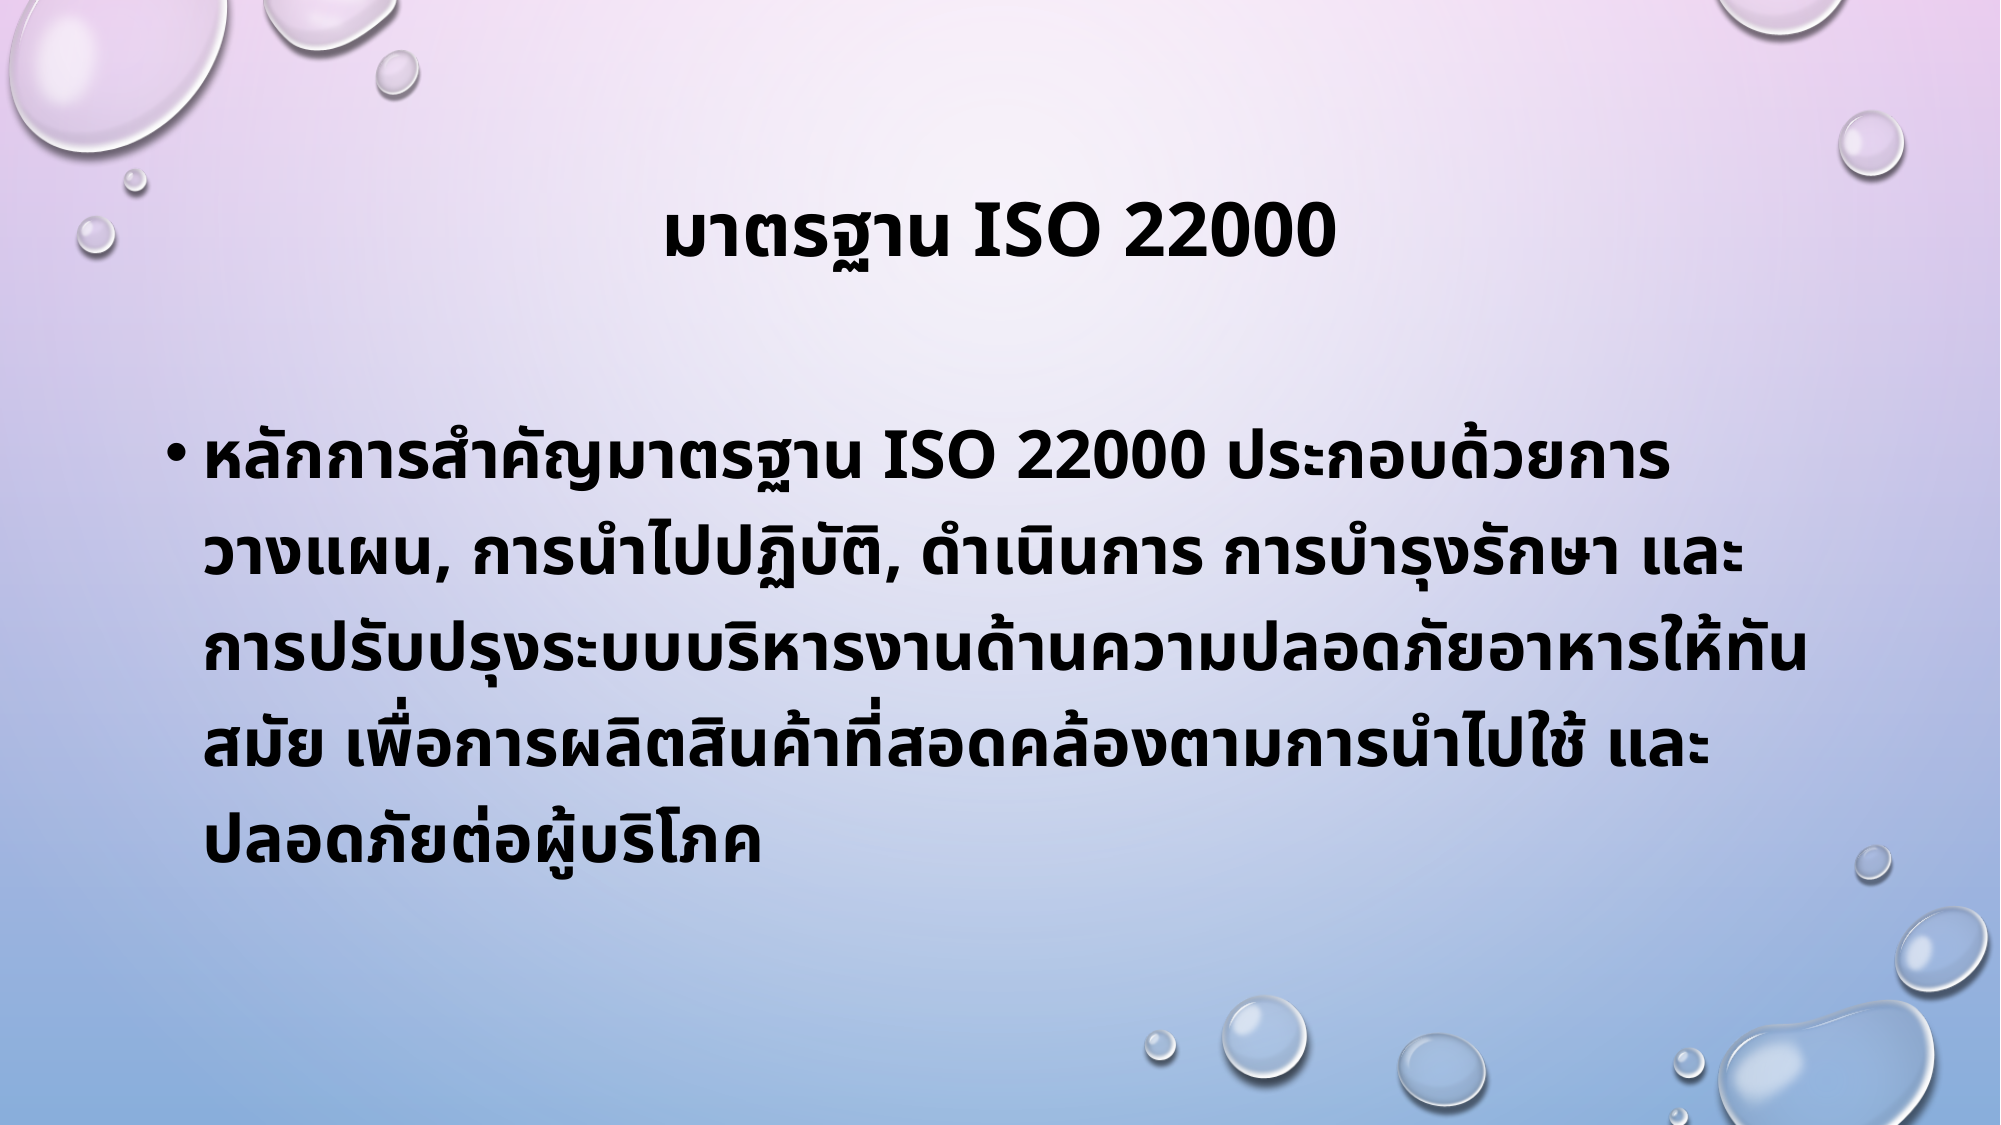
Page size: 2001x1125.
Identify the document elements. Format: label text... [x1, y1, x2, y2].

title มาตรฐาน ISO 22000 [149, 101, 1851, 364]
picture [0, 0, 2000, 1125]
list หลักการสําคัญมาตรฐาน ISO 22000 ประกอบด้วยการวางแผน, การนําไปปฏิบัติ, ดําเนินการ การบํารุงรักษา และการปรับปรุงระบบบริหารงานด้านความปลอดภัยอาหารให้ทันสมัย เพื่อการผลิตสินค้าที่สอดคล้องตามการนําไปใช้ และปลอดภัยต่อผู้บริโภค [149, 388, 1850, 950]
